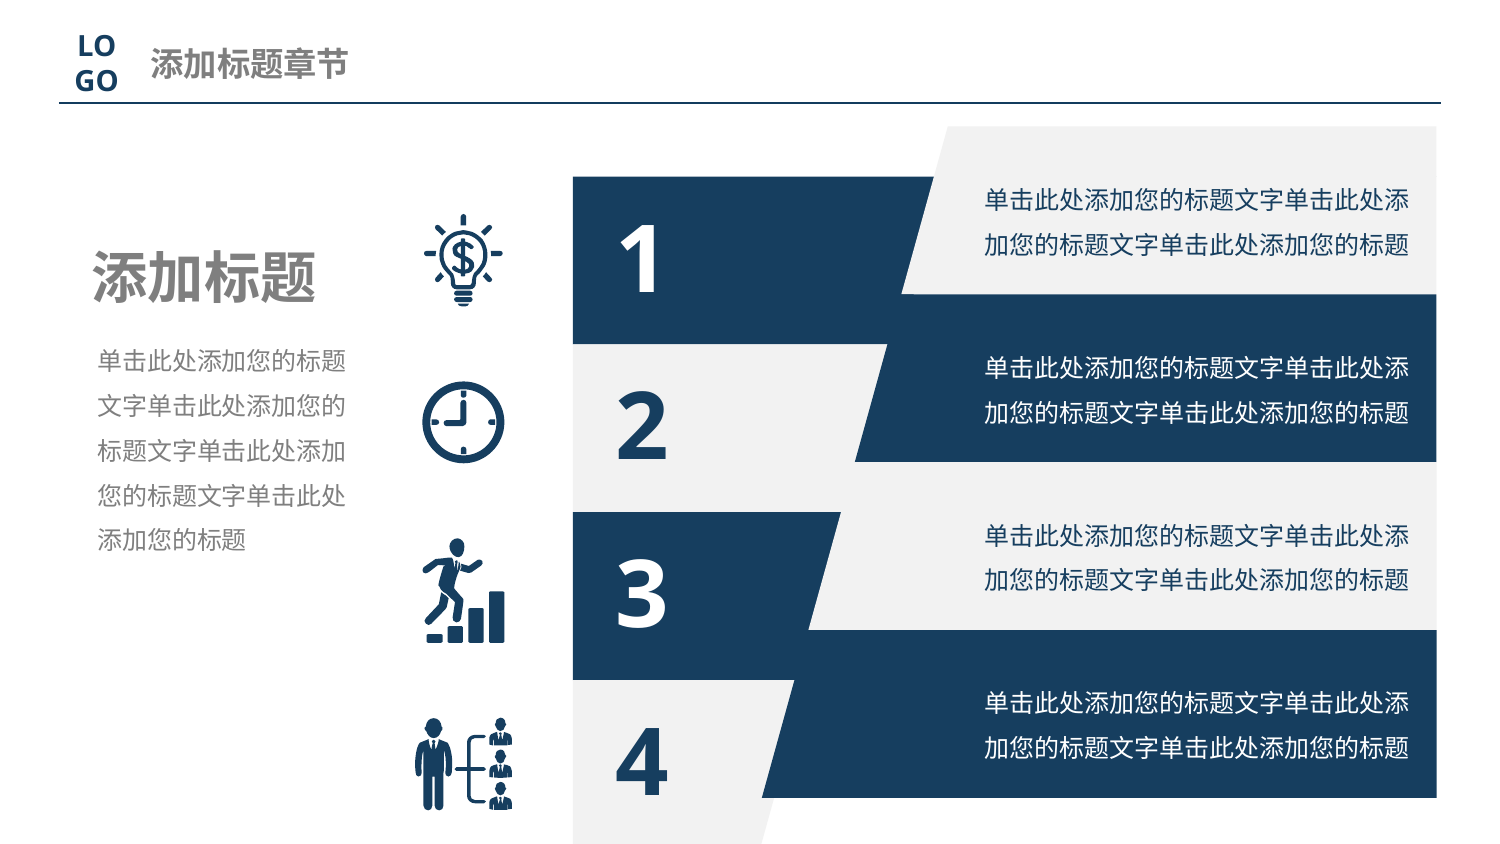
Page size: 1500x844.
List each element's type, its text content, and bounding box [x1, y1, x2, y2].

text_box 单击此处添加您的标题文字单击此处添加您的标题文字单击此处添加您的标题 [970, 497, 1437, 603]
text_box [423, 213, 503, 307]
text_box [776, 627, 1439, 800]
text_box 3 [601, 526, 776, 654]
text_box [806, 460, 1439, 628]
text_box 4 [601, 694, 776, 822]
text_box 单击此处添加您的标题文字单击此处添加您的标题文字单击此处添加您的标题 [970, 329, 1437, 435]
text_box 2 [601, 358, 776, 486]
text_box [422, 381, 505, 464]
text_box 单击此处添加您的标题文字单击此处添加您的标题文字单击此处添加您的标题 [970, 665, 1437, 770]
text_box [899, 124, 1439, 293]
text_box 添加标题章节 [148, 35, 415, 90]
text_box [570, 677, 792, 844]
text_box [852, 292, 1439, 461]
text_box [570, 510, 839, 679]
text_box 添加标题 [64, 234, 344, 318]
text_box 单击此处添加您的标题文字单击此处添加您的标题文字单击此处添加您的标题 [970, 162, 1437, 267]
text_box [421, 538, 505, 643]
text_box LO GO [45, 20, 148, 105]
text_box 单击此处添加您的标题文字单击此处添加您的标题文字单击此处添加您的标题文字单击此处添加您的标题 [82, 323, 372, 563]
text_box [414, 717, 513, 811]
text_box 1 [601, 191, 776, 319]
text_box [570, 342, 885, 511]
text_box [570, 174, 932, 343]
